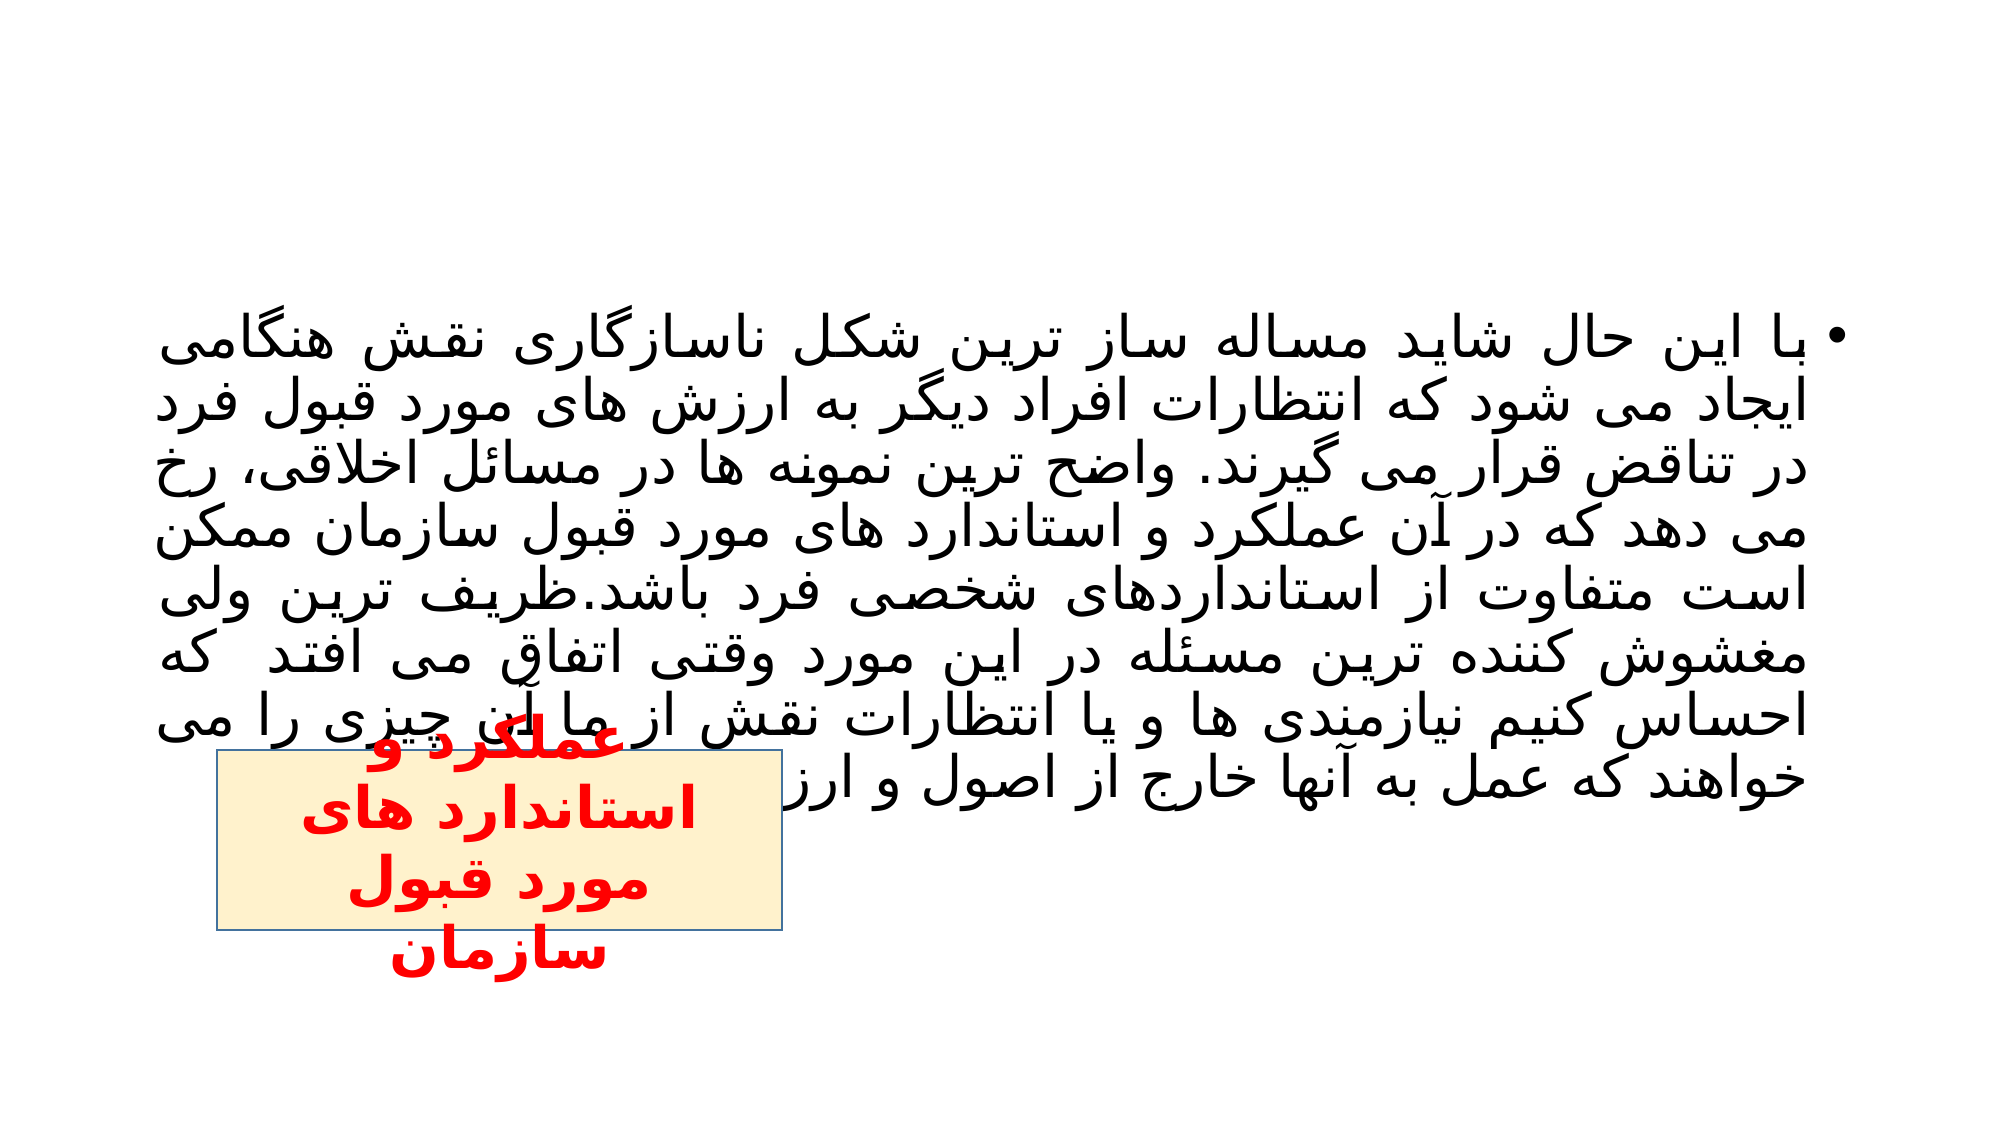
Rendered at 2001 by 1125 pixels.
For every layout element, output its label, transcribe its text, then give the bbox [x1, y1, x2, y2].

list با این حال شاید مساله ساز ترین شکل ناسازگاری نقش هنگامی ایجاد می شود که انتظارات افراد دیگر به ارزش های مورد قبول فرد در تناقض قرار می گیرند. واضح ترین نمونه ها در مسائل اخلاقی، رخ می دهد که در آن عملکرد و استاندارد های مورد قبول سازمان ممکن است متفاوت از استانداردهای شخصی فرد باشد.ظریف ترین ولی مغشوش کننده ترین مسئله در این مورد وقتی اتفاق می افتد که احساس کنیم نیازمندی ها و یا انتظارات نقش از ما آن چیزی را می خواهند که عمل به آنها خارج از اصول و ارزشهای اخلاقی ما هستند. [137, 299, 1863, 1014]
text_box عملکرد و استاندارد های مورد قبول سازمان [216, 749, 783, 931]
